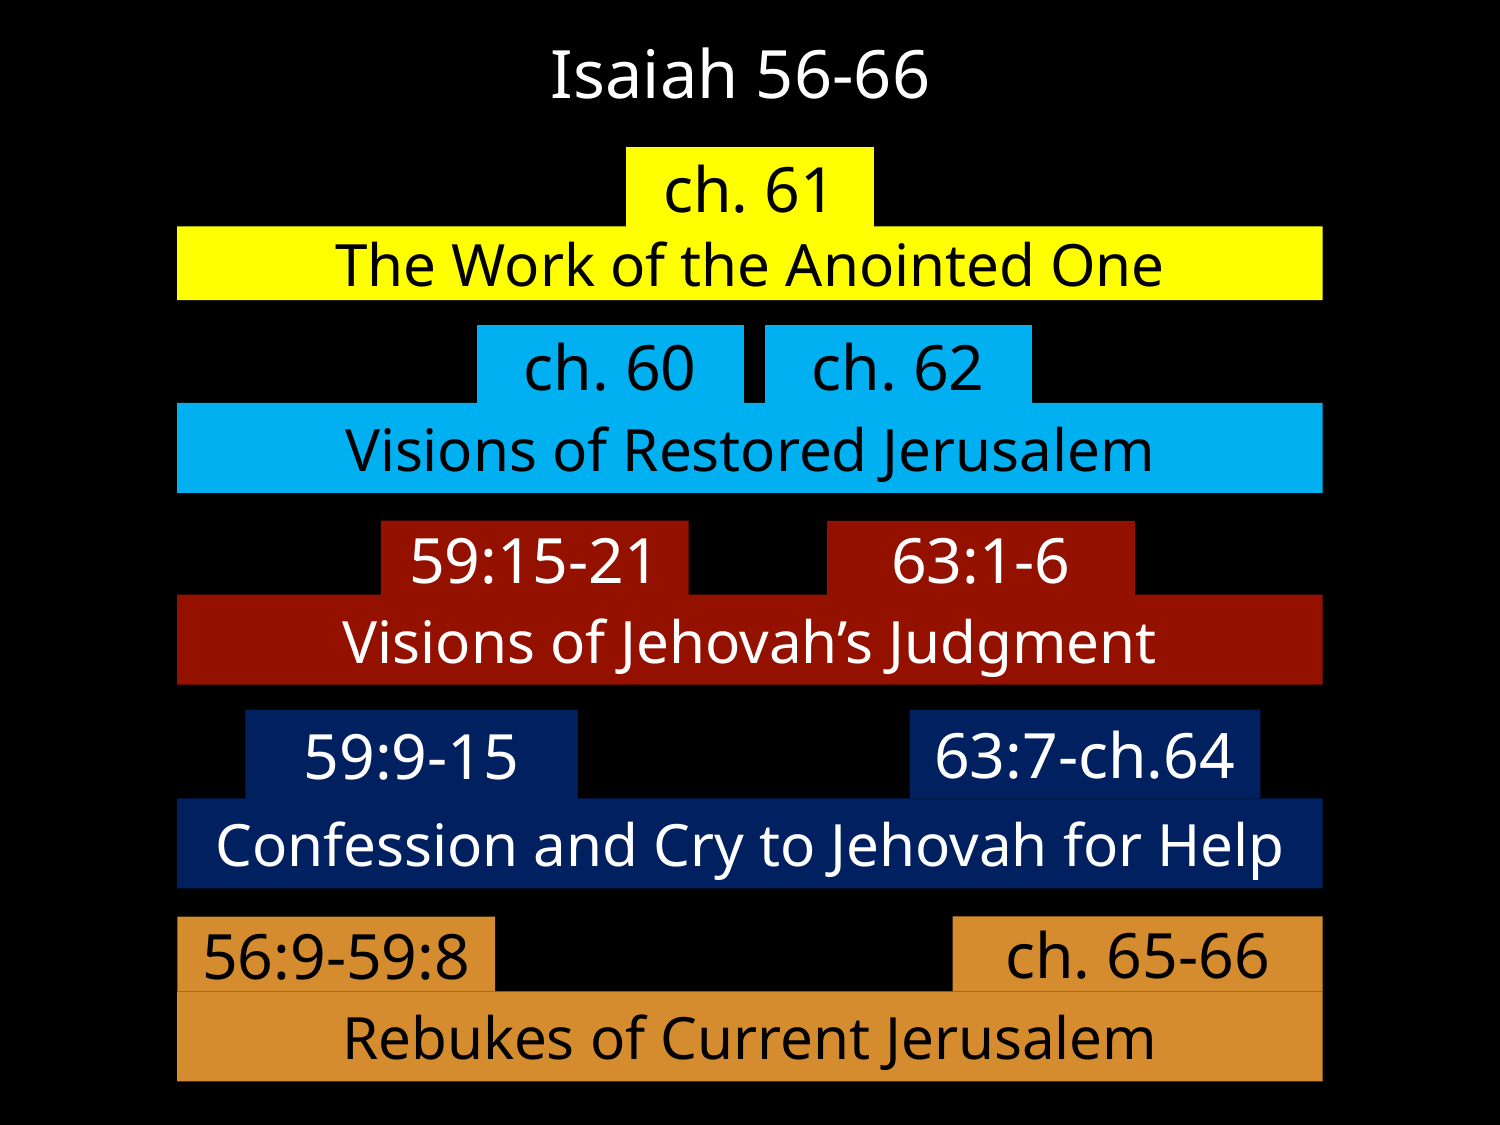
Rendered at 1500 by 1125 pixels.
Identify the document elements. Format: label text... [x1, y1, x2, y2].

text_box The Work of the Anointed One [176, 225, 1324, 301]
text_box Confession and Cry to Jehovah for Help [176, 797, 1324, 889]
text_box 63:1-6 [826, 520, 1136, 597]
text_box 56:9-59:8 [176, 916, 496, 990]
text_box Rebukes of Current Jerusalem [176, 990, 1324, 1082]
text_box Visions of Jehovah’s Judgment [176, 594, 1324, 686]
text_box 63:7-ch.64 [909, 709, 1261, 799]
text_box ch. 60 [479, 327, 742, 402]
title Isaiah 56-66 [94, 16, 1388, 138]
text_box ch. 61 [628, 149, 872, 225]
text_box 59:9-15 [244, 709, 579, 797]
text_box ch. 65-66 [952, 915, 1324, 992]
text_box ch. 62 [767, 327, 1030, 404]
text_box 59:15-21 [380, 519, 690, 594]
text_box Visions of Restored Jerusalem [176, 402, 1324, 494]
